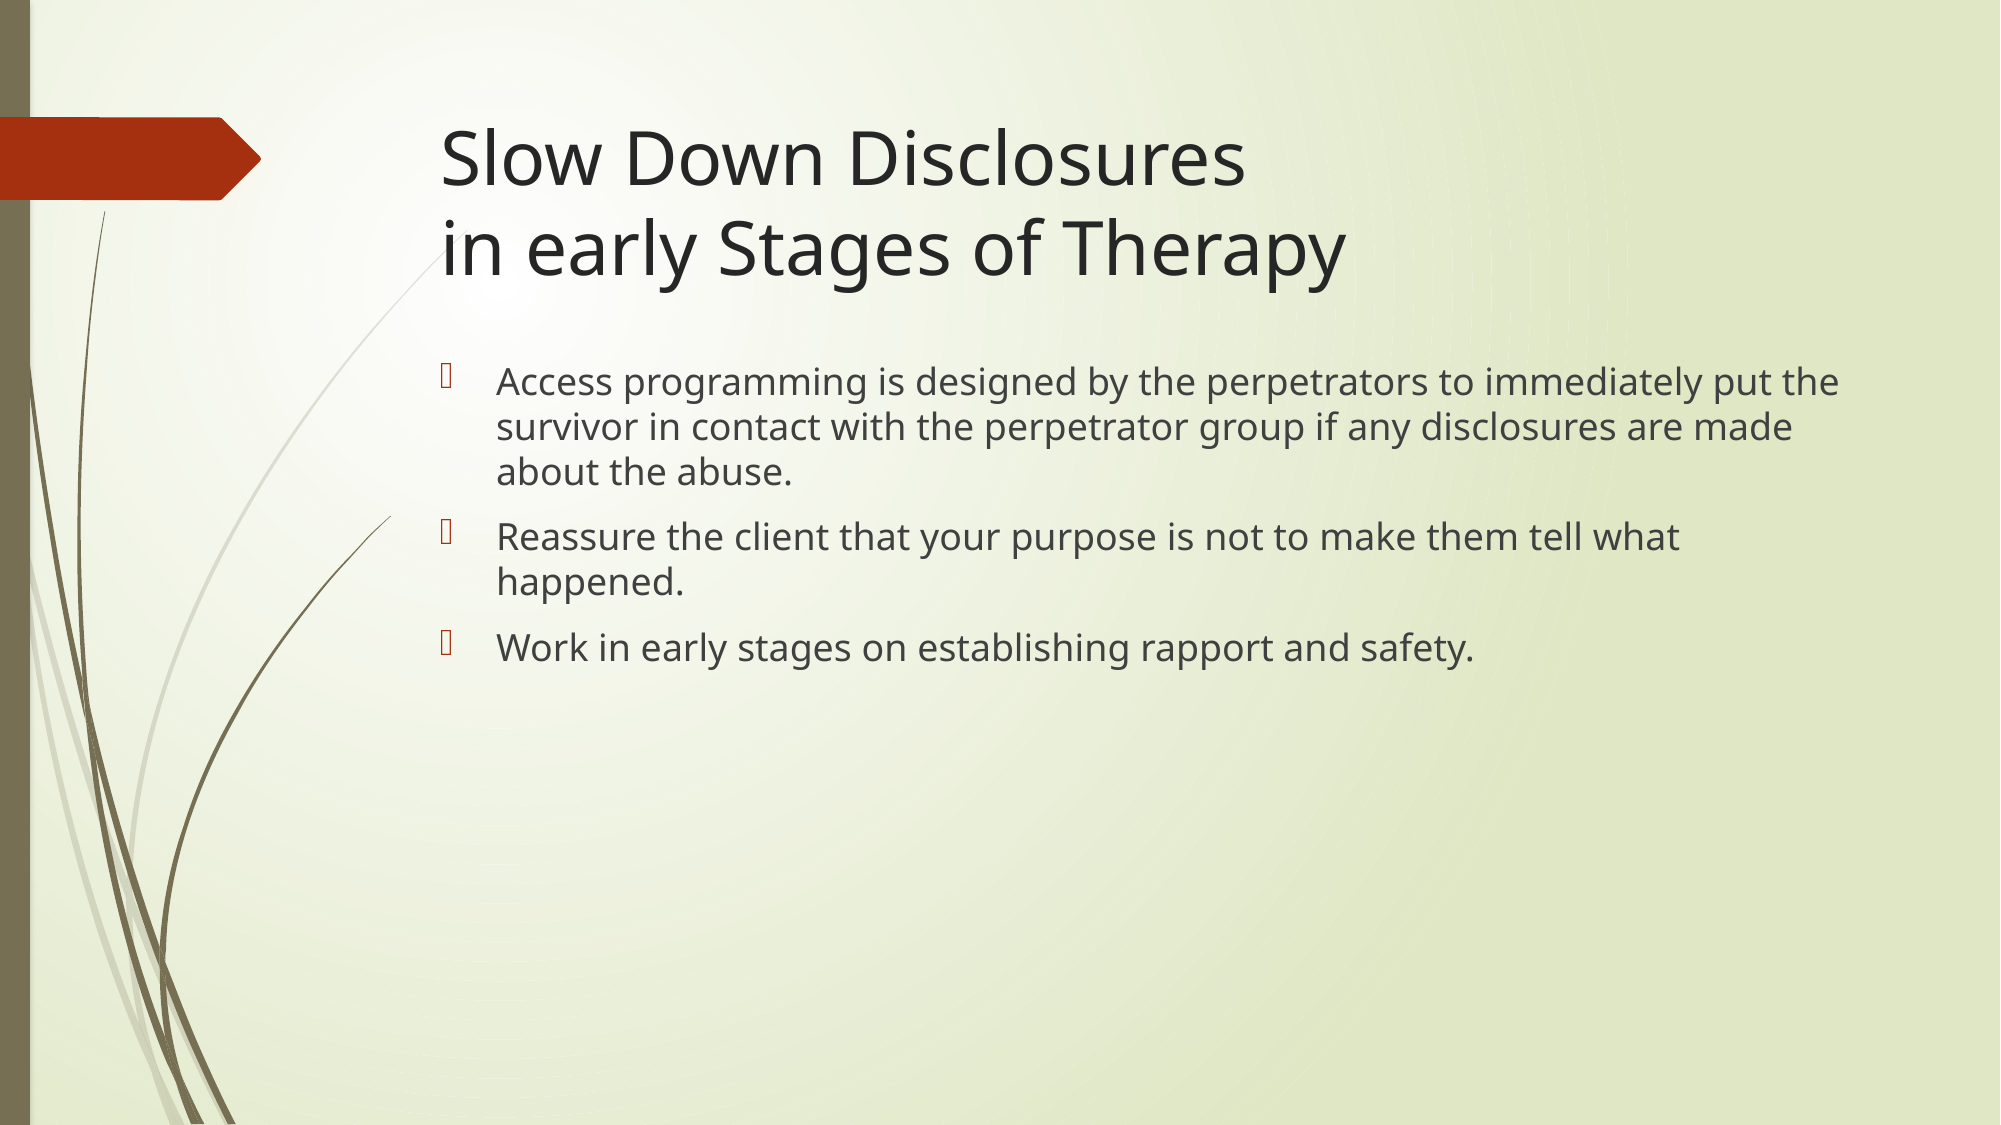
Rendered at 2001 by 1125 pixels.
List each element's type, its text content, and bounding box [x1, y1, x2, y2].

title Slow Down Disclosures in early Stages of Therapy [425, 102, 1888, 313]
list Access programming is designed by the perpetrators to immediately put the survivor in contact with the perpetrator group if any disclosures are made about the abuse. Reassure the client that your purpose is not to make them tell what happened. Work in early stages on establishing rapport and safety. [424, 350, 1888, 970]
